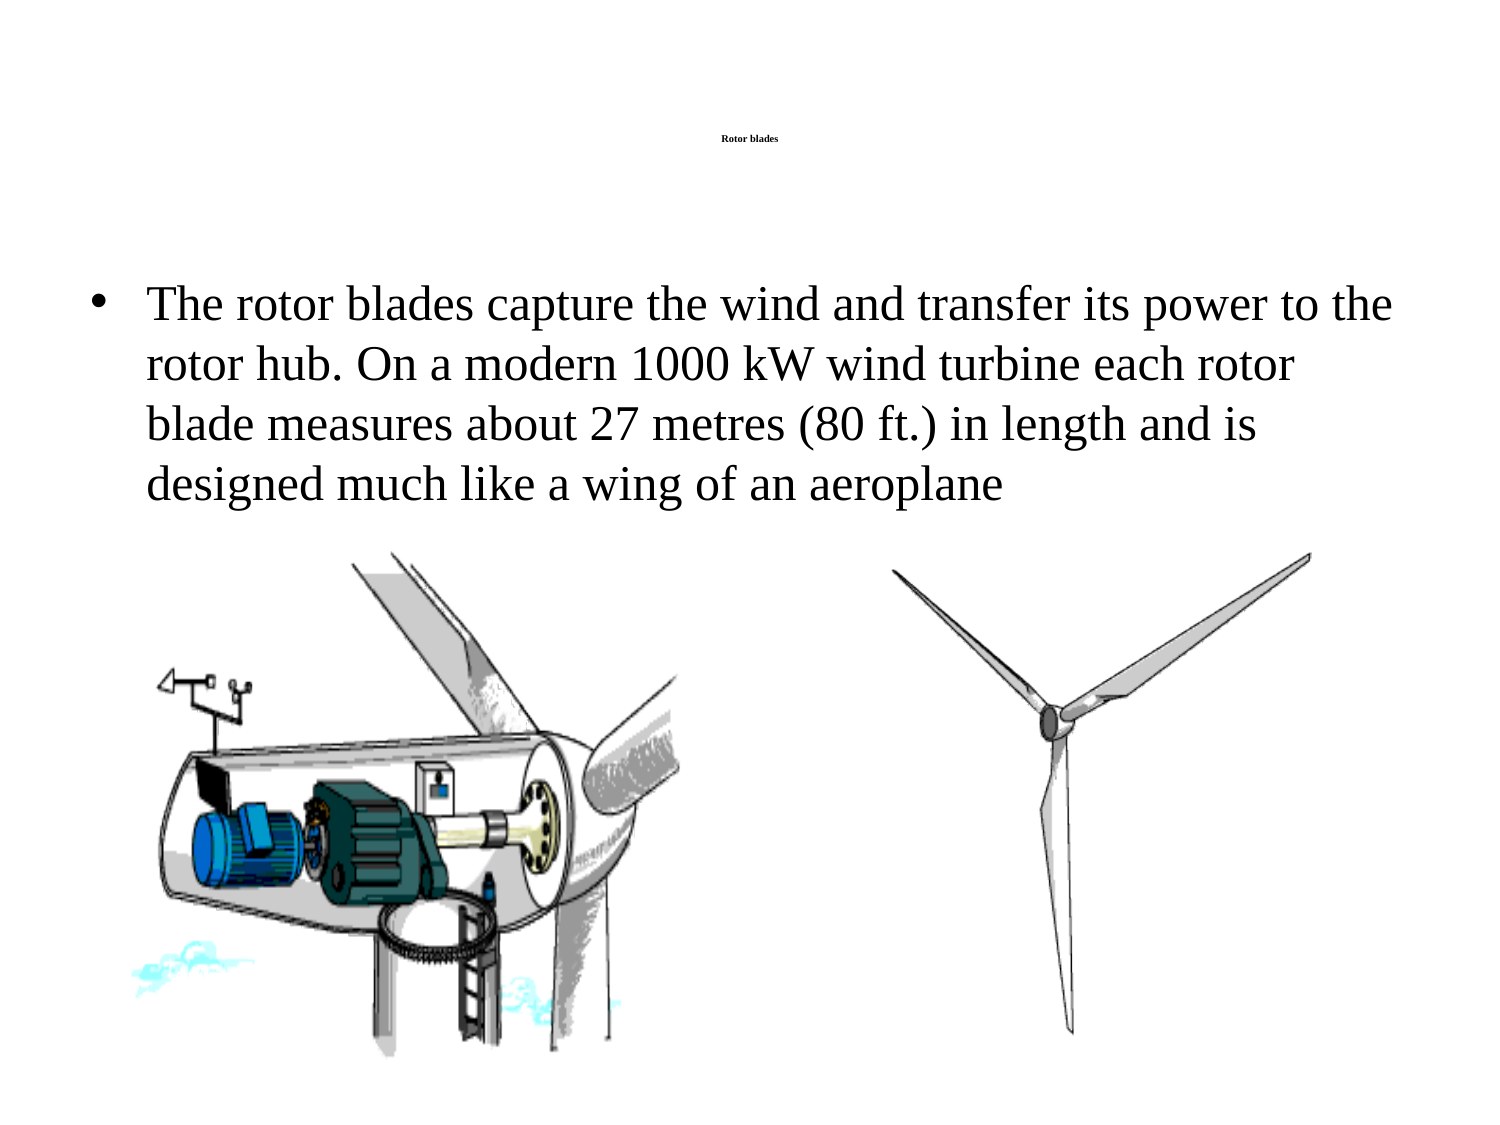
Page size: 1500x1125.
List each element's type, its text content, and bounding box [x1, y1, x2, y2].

list The rotor blades capture the wind and transfer its power to the rotor hub. On a modern 1000 kW wind turbine each rotor blade measures about 27 metres (80 ft.) in length and is designed much like a wing of an aeroplane [75, 262, 1425, 1005]
picture [128, 551, 684, 1061]
picture [891, 551, 1313, 1037]
title Rotor blades [75, 45, 1425, 233]
